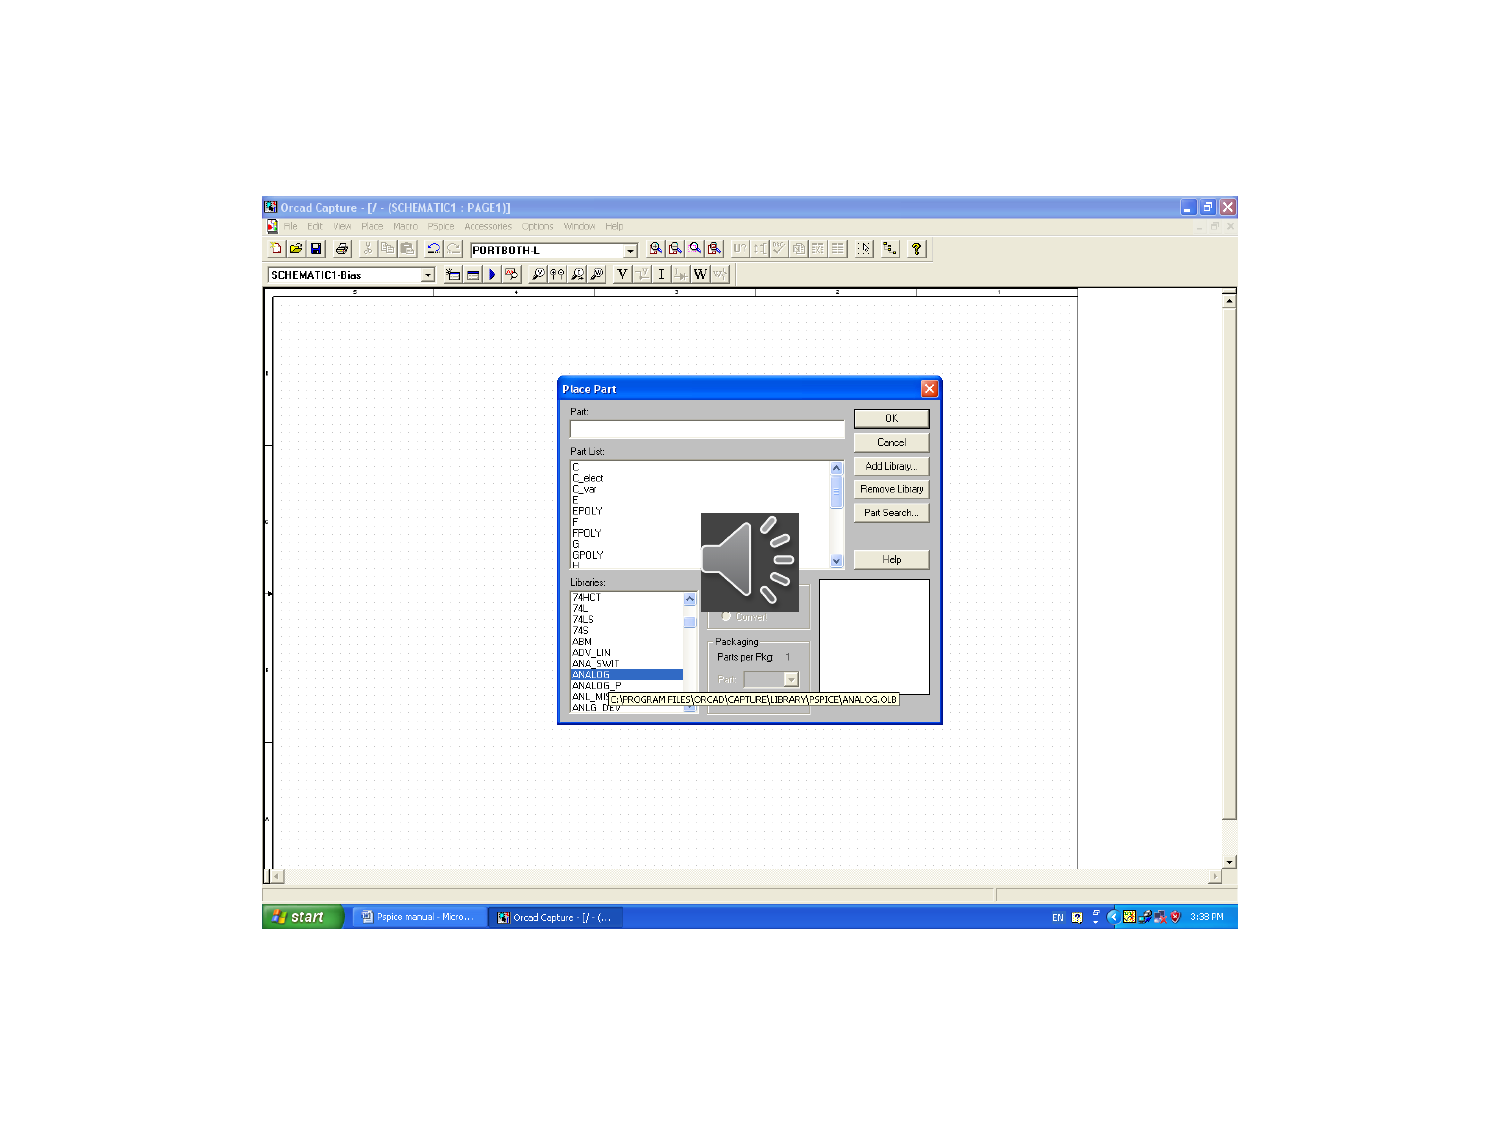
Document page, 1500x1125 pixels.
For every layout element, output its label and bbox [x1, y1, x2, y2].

picture [262, 196, 1238, 929]
